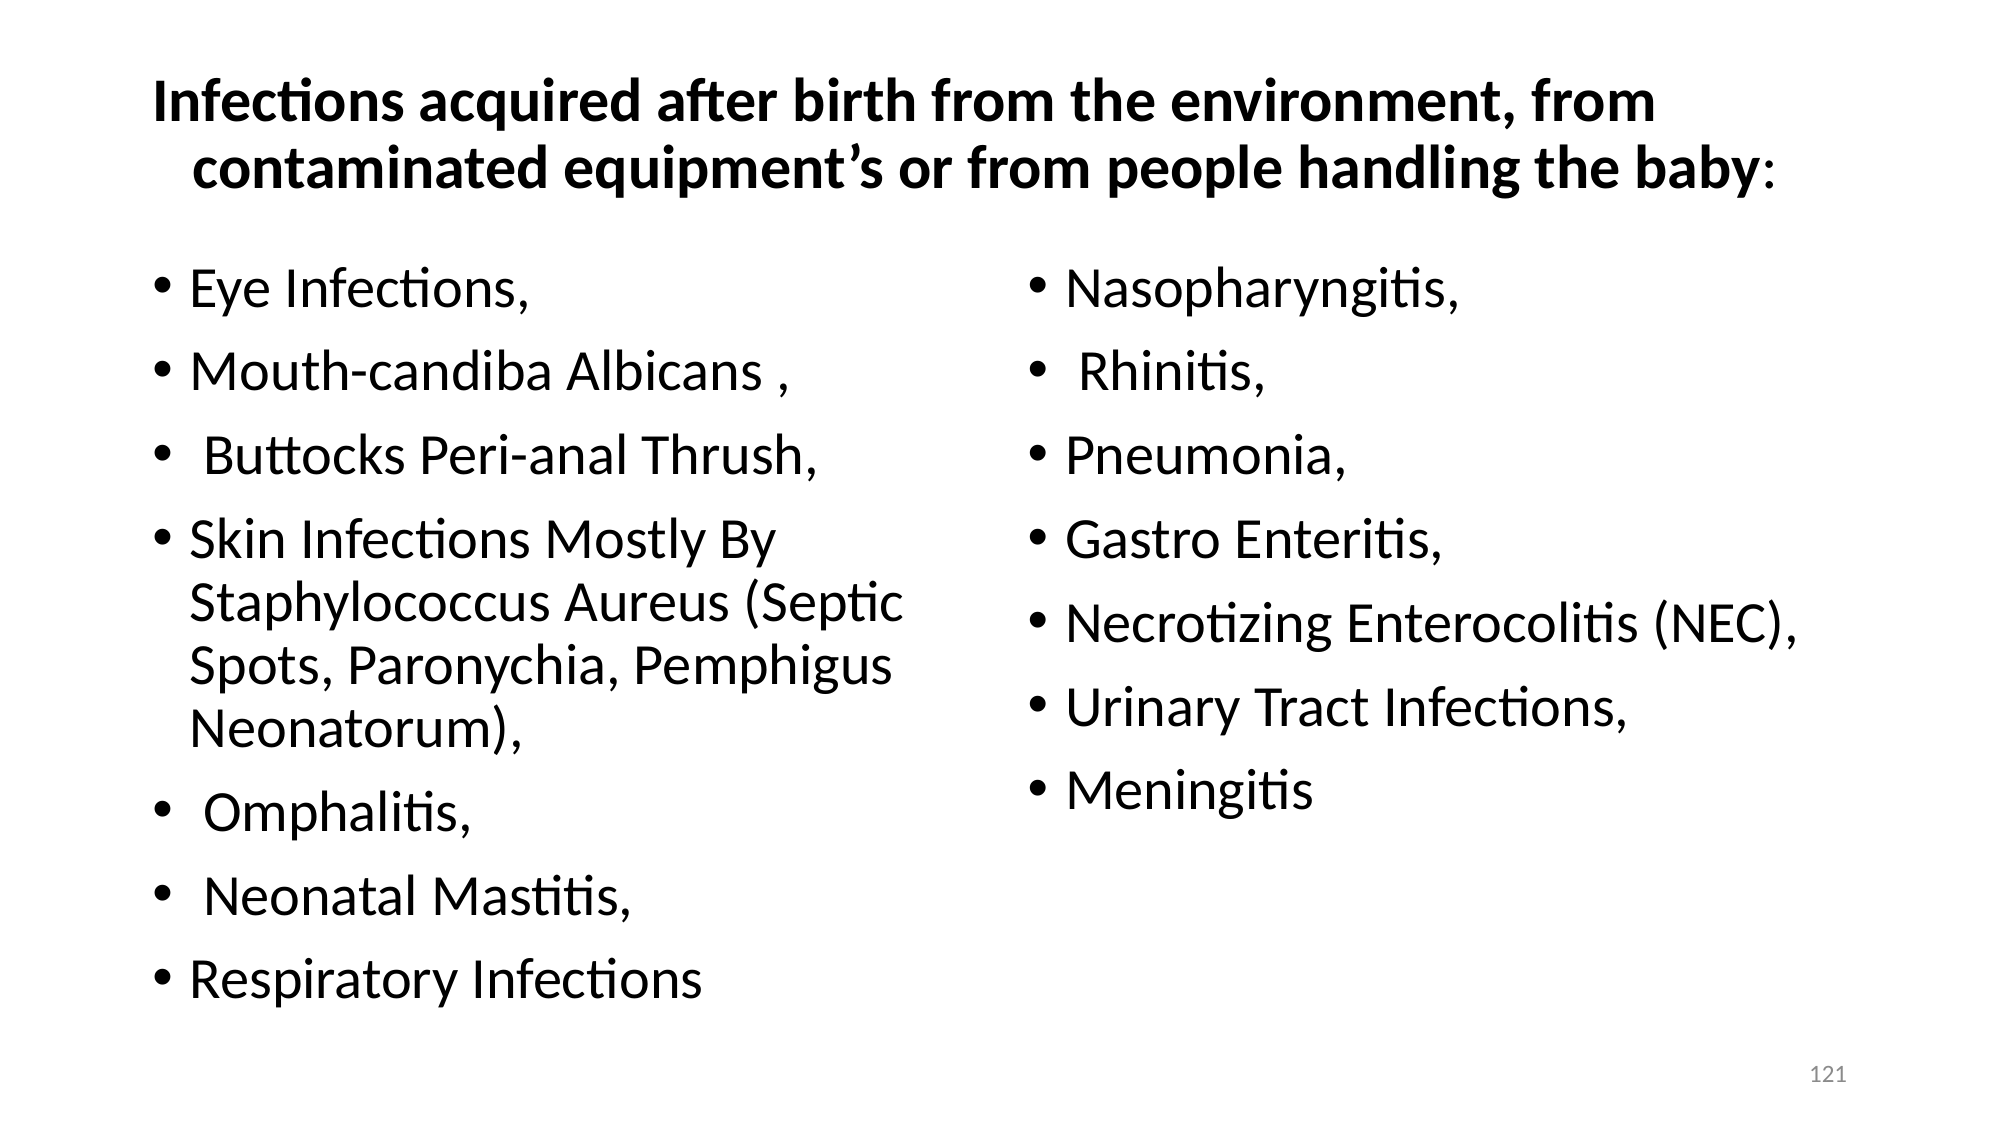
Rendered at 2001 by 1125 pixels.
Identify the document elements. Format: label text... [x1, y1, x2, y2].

slide_number 121 [1412, 1042, 1863, 1103]
list Eye Infections, Mouth-candiba Albicans , Buttocks Peri-anal Thrush, Skin Infections Mostly By Staphylococcus Aureus (Septic Spots, Paronychia, Pemphigus Neonatorum), Omphalitis, Neonatal Mastitis, Respiratory Infections [137, 249, 988, 1091]
list Nasopharyngitis, Rhinitis, Pneumonia, Gastro Enteritis, Necrotizing Enterocolitis (NEC), Urinary Tract Infections, Meningitis [1012, 249, 1863, 1091]
title Infections acquired after birth from the environment, from contaminated equipment’s or from people handling the baby: [137, 59, 1863, 278]
